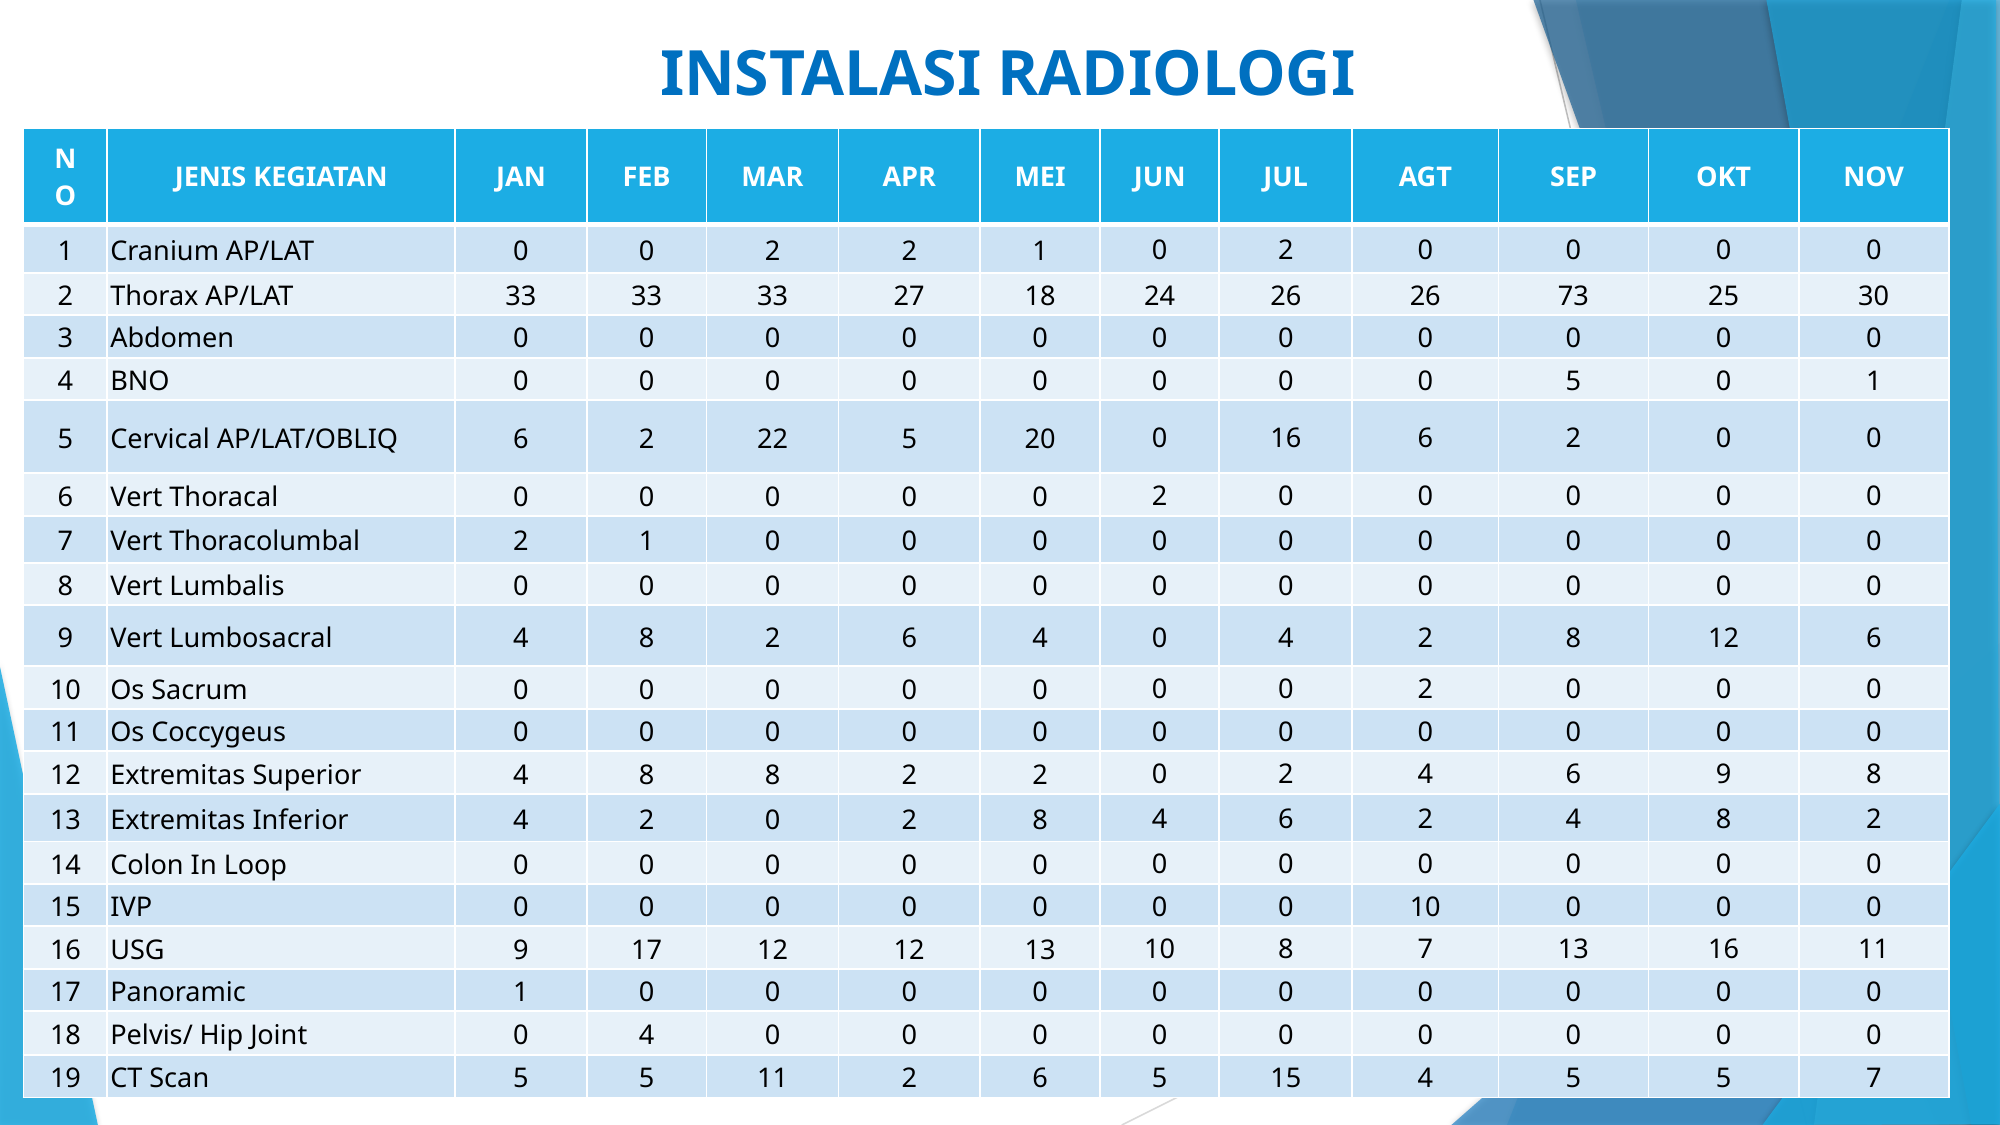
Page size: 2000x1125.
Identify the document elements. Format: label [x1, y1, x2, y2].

table_cell [1353, 667, 1498, 708]
table_cell [24, 842, 106, 883]
table_cell [108, 517, 454, 562]
table_cell [1353, 401, 1498, 472]
slide_number [1409, 991, 1522, 1051]
table_cell [1800, 517, 1948, 562]
table_cell [588, 885, 706, 925]
table_cell [1649, 359, 1798, 399]
table_cell [1499, 795, 1648, 841]
table_cell [24, 752, 106, 793]
table_cell [839, 401, 979, 472]
table_cell [1800, 1012, 1948, 1054]
table_cell [839, 474, 979, 515]
table_header [1649, 129, 1798, 222]
table_cell [1220, 927, 1351, 968]
table_cell [981, 970, 1099, 1010]
table_cell [1353, 1056, 1498, 1097]
table_header [1220, 129, 1351, 222]
table_cell [1499, 1056, 1648, 1097]
table_cell [456, 752, 586, 793]
table_cell [24, 885, 106, 925]
table_cell [707, 564, 838, 604]
table_cell [981, 606, 1099, 665]
table_cell [707, 1056, 838, 1097]
table_cell [707, 927, 838, 968]
table_cell [1101, 1056, 1218, 1097]
table_cell [1353, 316, 1498, 357]
table_cell [1499, 401, 1648, 472]
table_cell [1499, 885, 1648, 925]
table_cell [456, 1012, 586, 1054]
table_cell [456, 401, 586, 472]
table_cell [1101, 474, 1218, 515]
table_cell [981, 564, 1099, 604]
table_cell [456, 795, 586, 841]
table_cell [1353, 927, 1498, 968]
table_cell [24, 667, 106, 708]
table_cell [839, 1056, 979, 1097]
table_header [981, 129, 1099, 222]
table_cell [1101, 517, 1218, 562]
table_cell [588, 359, 706, 399]
table_cell [588, 401, 706, 472]
table_cell [108, 474, 454, 515]
table_cell [839, 1012, 979, 1054]
table_cell [1649, 316, 1798, 357]
table_cell [108, 1056, 454, 1097]
table_cell [24, 316, 106, 357]
table_cell [1220, 842, 1351, 883]
table_cell [1649, 710, 1798, 750]
table_cell [1649, 564, 1798, 604]
table_cell [1353, 1012, 1498, 1054]
table_cell [839, 752, 979, 793]
table_cell [1800, 885, 1948, 925]
table_cell [456, 710, 586, 750]
table_cell [981, 474, 1099, 515]
table_cell [1800, 564, 1948, 604]
table_cell [707, 359, 838, 399]
table_header [588, 129, 706, 222]
table_cell [1649, 842, 1798, 883]
table_cell [456, 474, 586, 515]
table_cell [1220, 795, 1351, 841]
table_cell [1101, 1012, 1218, 1054]
table_cell [1353, 227, 1498, 272]
table_header [707, 129, 838, 222]
table_cell [707, 316, 838, 357]
table_cell [981, 401, 1099, 472]
table_cell [588, 1056, 706, 1097]
table_cell [707, 667, 838, 708]
table_header [1800, 129, 1948, 222]
table_cell [1649, 606, 1798, 665]
table_cell [1353, 359, 1498, 399]
table_cell [24, 795, 106, 841]
table_cell [24, 710, 106, 750]
table_cell [1800, 1056, 1948, 1097]
table_cell [456, 316, 586, 357]
table_header [24, 129, 106, 222]
table_cell [456, 885, 586, 925]
table_cell [981, 359, 1099, 399]
table_cell [588, 667, 706, 708]
table_cell [839, 316, 979, 357]
table_cell [707, 795, 838, 841]
table_cell [981, 1012, 1099, 1054]
table_cell [981, 795, 1099, 841]
table_cell [1499, 927, 1648, 968]
table_cell [839, 359, 979, 399]
table_cell [1353, 606, 1498, 665]
table_cell [839, 885, 979, 925]
table_cell [1499, 667, 1648, 708]
table_cell [1649, 1056, 1798, 1097]
table_cell [1499, 710, 1648, 750]
table_cell [707, 885, 838, 925]
table_cell [24, 474, 106, 515]
table_cell [108, 227, 454, 272]
table_cell [707, 274, 838, 314]
table_cell [1800, 274, 1948, 314]
table_cell [1220, 401, 1351, 472]
table_cell [108, 401, 454, 472]
table_cell [981, 885, 1099, 925]
table_header [839, 129, 979, 222]
table_cell [981, 1056, 1099, 1097]
table_cell [24, 1056, 106, 1097]
table_cell [1220, 517, 1351, 562]
table_cell [707, 227, 838, 272]
table_cell [1800, 359, 1948, 399]
table_cell [456, 274, 586, 314]
table_cell [1101, 606, 1218, 665]
table_header [1353, 129, 1498, 222]
table_cell [1220, 564, 1351, 604]
table_cell [1220, 316, 1351, 357]
table_cell [588, 606, 706, 665]
table_cell [981, 710, 1099, 750]
table_cell [1649, 970, 1798, 1010]
table_cell [24, 970, 106, 1010]
table_cell [1353, 564, 1498, 604]
table_cell [1499, 564, 1648, 604]
table_cell [1800, 970, 1948, 1010]
table_cell [1499, 752, 1648, 793]
table_cell [839, 970, 979, 1010]
table_cell [839, 927, 979, 968]
table_cell [588, 752, 706, 793]
table_cell [1499, 517, 1648, 562]
table_header [108, 129, 454, 222]
table_cell [1800, 927, 1948, 968]
table_cell [1353, 474, 1498, 515]
table_cell [108, 710, 454, 750]
table_header [1101, 129, 1218, 222]
table_cell [456, 227, 586, 272]
table_cell [1220, 274, 1351, 314]
table_cell [707, 517, 838, 562]
table_cell [1499, 274, 1648, 314]
table_cell [24, 517, 106, 562]
table_cell [108, 970, 454, 1010]
table_cell [1220, 970, 1351, 1010]
table_cell [1800, 795, 1948, 841]
table_cell [1499, 227, 1648, 272]
table_cell [24, 606, 106, 665]
table_cell [839, 227, 979, 272]
table_header [1499, 129, 1648, 222]
table_cell [707, 842, 838, 883]
table_cell [839, 564, 979, 604]
table_cell [1353, 970, 1498, 1010]
table_cell [456, 970, 586, 1010]
table_cell [24, 274, 106, 314]
table_cell [108, 316, 454, 357]
table_cell [1101, 927, 1218, 968]
table_cell [981, 752, 1099, 793]
table_cell [588, 316, 706, 357]
table_cell [24, 359, 106, 399]
table_cell [588, 517, 706, 562]
table_cell [108, 359, 454, 399]
table_cell [1499, 474, 1648, 515]
table_cell [839, 667, 979, 708]
table_cell [1101, 401, 1218, 472]
table_cell [981, 274, 1099, 314]
table_cell [588, 970, 706, 1010]
table_cell [839, 710, 979, 750]
table_cell [588, 842, 706, 883]
table_cell [108, 752, 454, 793]
table_cell [1649, 474, 1798, 515]
table_cell [588, 710, 706, 750]
table_cell [1800, 752, 1948, 793]
table_cell [1649, 1012, 1798, 1054]
table_cell [1499, 970, 1648, 1010]
table_cell [1101, 710, 1218, 750]
table_cell [24, 1012, 106, 1054]
table_cell [1101, 274, 1218, 314]
table_cell [1220, 1056, 1351, 1097]
table_cell [707, 401, 838, 472]
table_cell [1649, 274, 1798, 314]
table_cell [1101, 667, 1218, 708]
table_cell [1800, 606, 1948, 665]
table_cell [1800, 842, 1948, 883]
table_cell [108, 927, 454, 968]
table_cell [707, 474, 838, 515]
table_cell [456, 667, 586, 708]
table_cell [1649, 752, 1798, 793]
table_cell [588, 1012, 706, 1054]
table_cell [1800, 227, 1948, 272]
table_cell [108, 606, 454, 665]
table_cell [1649, 667, 1798, 708]
table_cell [981, 227, 1099, 272]
table_cell [1101, 842, 1218, 883]
table_cell [456, 842, 586, 883]
table_cell [108, 274, 454, 314]
table_cell [108, 564, 454, 604]
table_cell [1499, 359, 1648, 399]
table_cell [707, 970, 838, 1010]
table_cell [981, 667, 1099, 708]
table_cell [456, 564, 586, 604]
table_cell [1220, 359, 1351, 399]
table_cell [1220, 885, 1351, 925]
table_cell [24, 401, 106, 472]
table_cell [108, 1012, 454, 1054]
table_cell [456, 927, 586, 968]
table_cell [1353, 795, 1498, 841]
table_cell [839, 842, 979, 883]
table_cell [108, 885, 454, 925]
table_cell [1101, 227, 1218, 272]
table_cell [839, 517, 979, 562]
table_cell [1101, 359, 1218, 399]
table_cell [588, 274, 706, 314]
table_cell [839, 274, 979, 314]
table_cell [456, 517, 586, 562]
table_cell [1101, 564, 1218, 604]
table_cell [456, 1056, 586, 1097]
table_cell [1800, 710, 1948, 750]
table_cell [108, 667, 454, 708]
table_cell [108, 842, 454, 883]
table_cell [1101, 752, 1218, 793]
table_cell [1649, 227, 1798, 272]
table_cell [839, 795, 979, 841]
table_cell [707, 752, 838, 793]
title [416, 24, 1600, 128]
table_cell [24, 227, 106, 272]
table_cell [1101, 885, 1218, 925]
table_cell [1649, 927, 1798, 968]
table_cell [1499, 842, 1648, 883]
table_cell [1499, 1012, 1648, 1054]
table_cell [1800, 316, 1948, 357]
table_cell [588, 927, 706, 968]
table_cell [1353, 710, 1498, 750]
table_cell [1800, 401, 1948, 472]
table_cell [1220, 474, 1351, 515]
table_cell [981, 517, 1099, 562]
table_cell [1101, 795, 1218, 841]
table_cell [1649, 401, 1798, 472]
table_cell [456, 359, 586, 399]
table_cell [1649, 517, 1798, 562]
table_cell [1220, 752, 1351, 793]
table_header [456, 129, 586, 222]
table_cell [1220, 667, 1351, 708]
table_cell [1800, 667, 1948, 708]
table_cell [1353, 885, 1498, 925]
table_cell [707, 710, 838, 750]
table_cell [24, 927, 106, 968]
table_cell [839, 606, 979, 665]
table_cell [1220, 227, 1351, 272]
table_cell [1499, 316, 1648, 357]
table_cell [24, 564, 106, 604]
table_cell [707, 606, 838, 665]
table_cell [981, 842, 1099, 883]
table_cell [1220, 606, 1351, 665]
table_cell [1353, 842, 1498, 883]
table_cell [588, 564, 706, 604]
table_cell [1220, 710, 1351, 750]
table_cell [1649, 885, 1798, 925]
table_cell [588, 474, 706, 515]
table_cell [1649, 795, 1798, 841]
table_cell [1353, 752, 1498, 793]
table_cell [1353, 517, 1498, 562]
table_cell [1353, 274, 1498, 314]
table_cell [1101, 970, 1218, 1010]
table_cell [108, 795, 454, 841]
table_cell [1499, 606, 1648, 665]
table_cell [456, 606, 586, 665]
table_cell [1800, 474, 1948, 515]
table_cell [981, 316, 1099, 357]
table_cell [1220, 1012, 1351, 1054]
table_cell [981, 927, 1099, 968]
table_cell [1101, 316, 1218, 357]
table_cell [707, 1012, 838, 1054]
table_cell [588, 227, 706, 272]
table_cell [588, 795, 706, 841]
